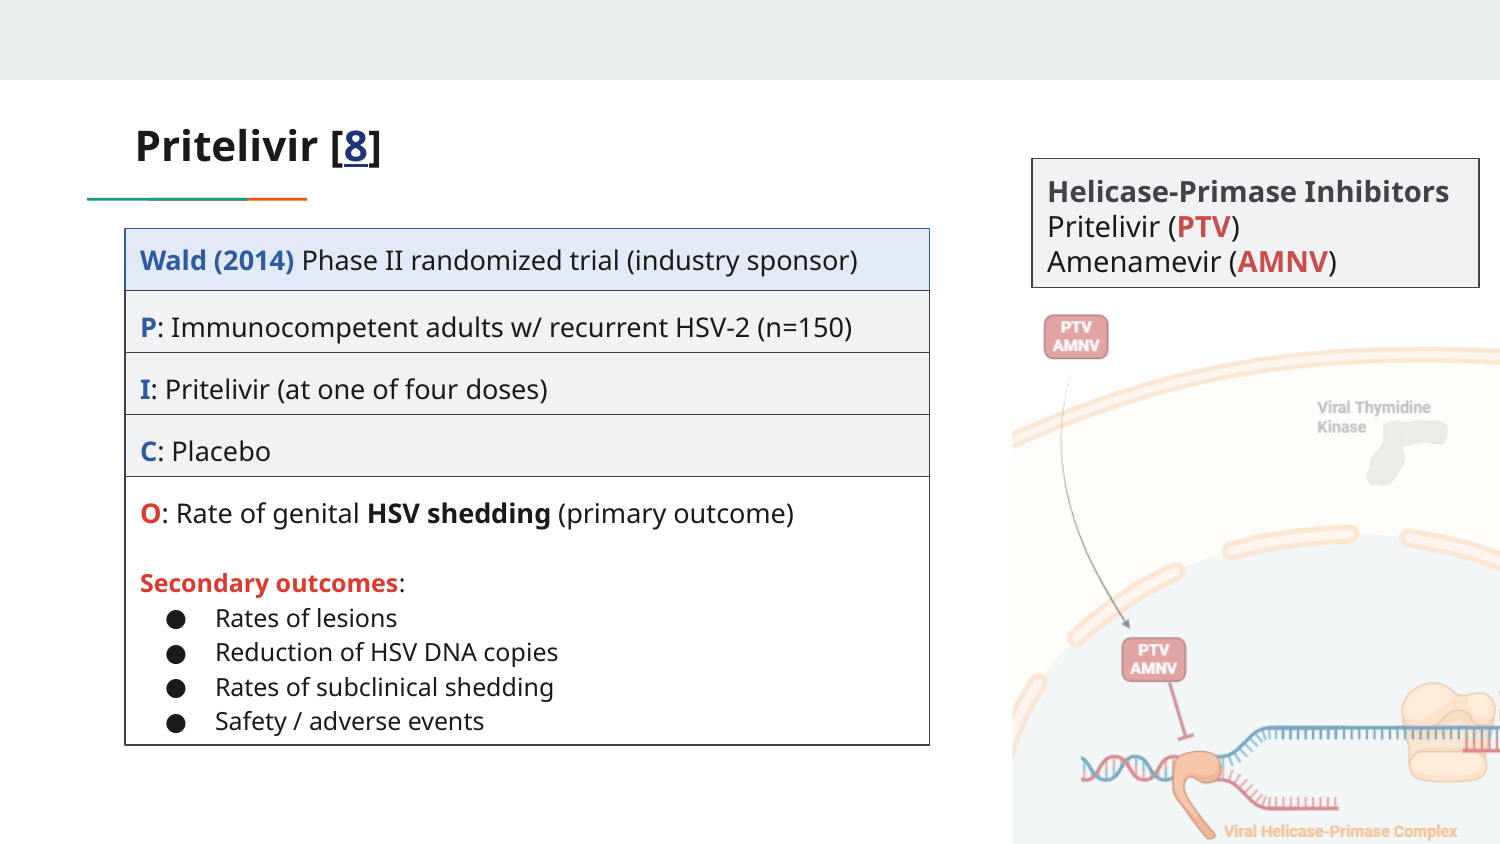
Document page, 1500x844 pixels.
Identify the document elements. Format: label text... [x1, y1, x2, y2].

text_box C: Placebo [125, 414, 930, 477]
text_box Helicase-Primase Inhibitors Pritelivir (PTV) Amenamevir (AMNV) [1031, 158, 1479, 263]
picture [1010, 264, 1500, 844]
text_box Wald (2014) Phase II randomized trial (industry sponsor) [125, 228, 930, 290]
text_box O: Rate of genital HSV shedding (primary outcome) Secondary outcomes: Rates of lesions Reduction of HSV DNA copies Rates of subclinical shedding Safety / adverse events [125, 477, 930, 745]
title Pritelivir [8] [119, 103, 1381, 192]
text_box P: Immunocompetent adults w/ recurrent HSV-2 (n=150) [125, 290, 930, 352]
text_box I: Pritelivir (at one of four doses) [125, 352, 930, 414]
